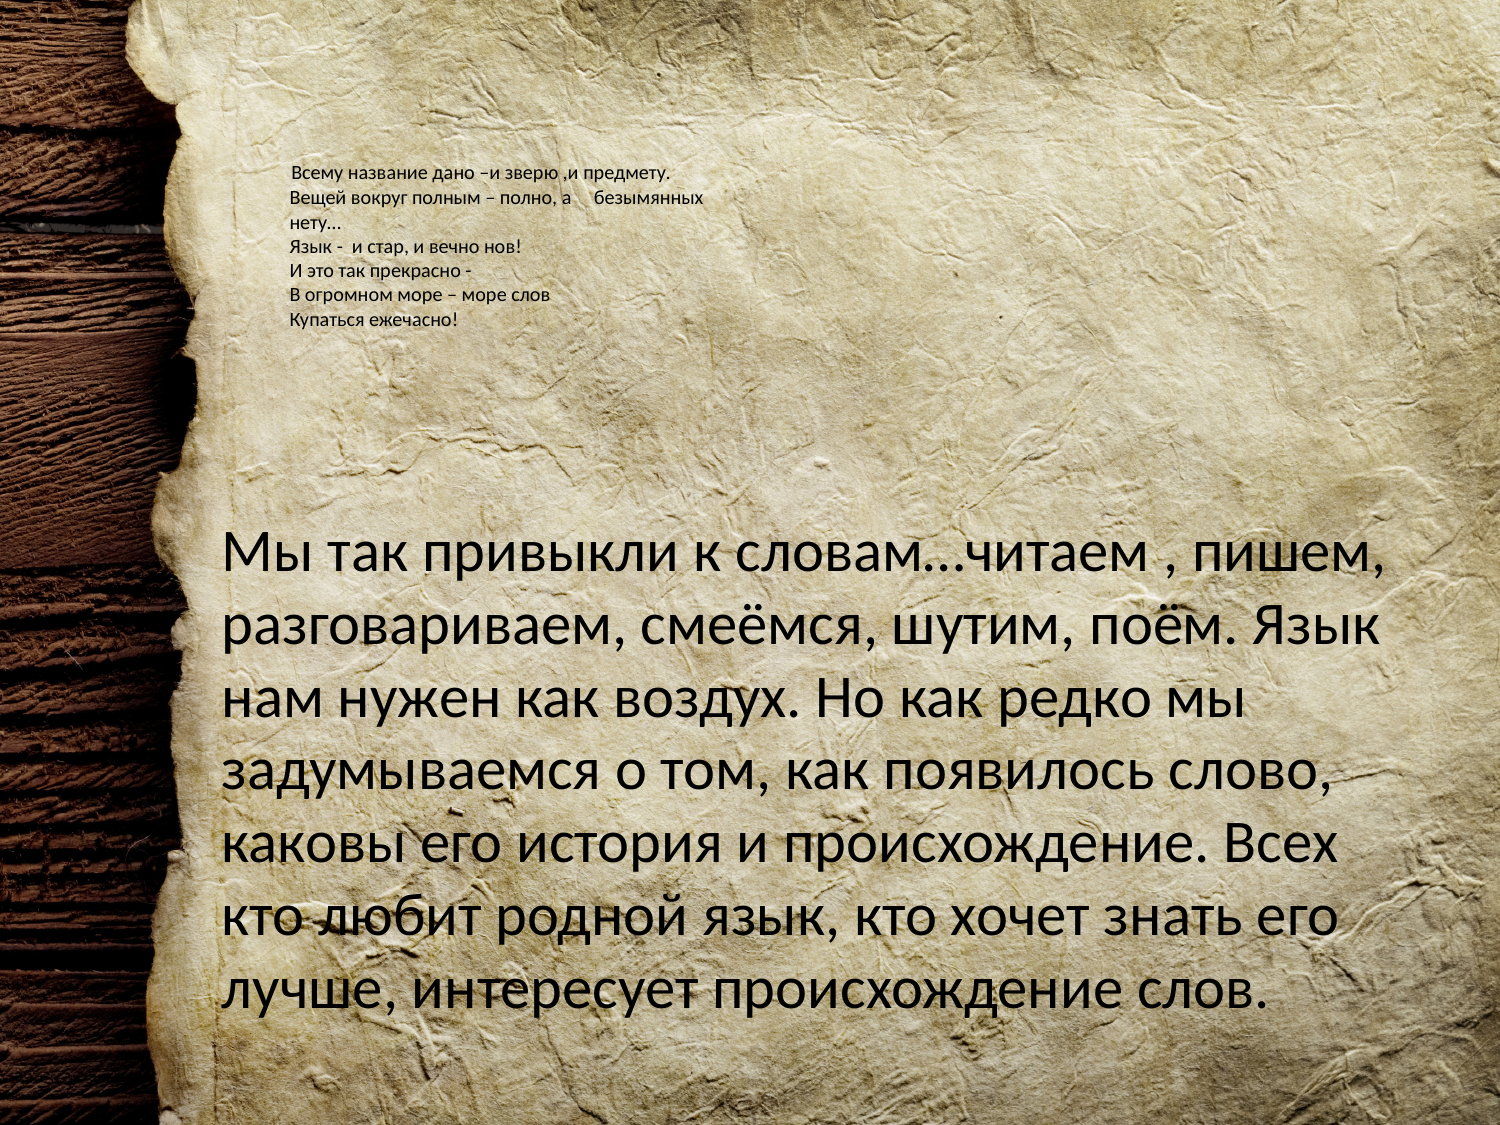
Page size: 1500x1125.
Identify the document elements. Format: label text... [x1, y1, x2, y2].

title Всему название дано –и зверю ,и предмету. Вещей вокруг полным – полно, а безымянных нету… Язык - и стар, и вечно нов! И это так прекрасно - В огромном море – море слов Купаться ежечасно! [265, 149, 1425, 338]
list Мы так привыкли к словам…читаем , пишем, разговариваем, смеёмся, шутим, поём. Язык нам нужен как воздух. Но как редко мы задумываемся о том, как появилось слово, каковы его история и происхождение. Всех кто любит родной язык, кто хочет знать его лучше, интересует происхождение слов. [206, 503, 1425, 1083]
picture [0, 0, 1500, 1125]
